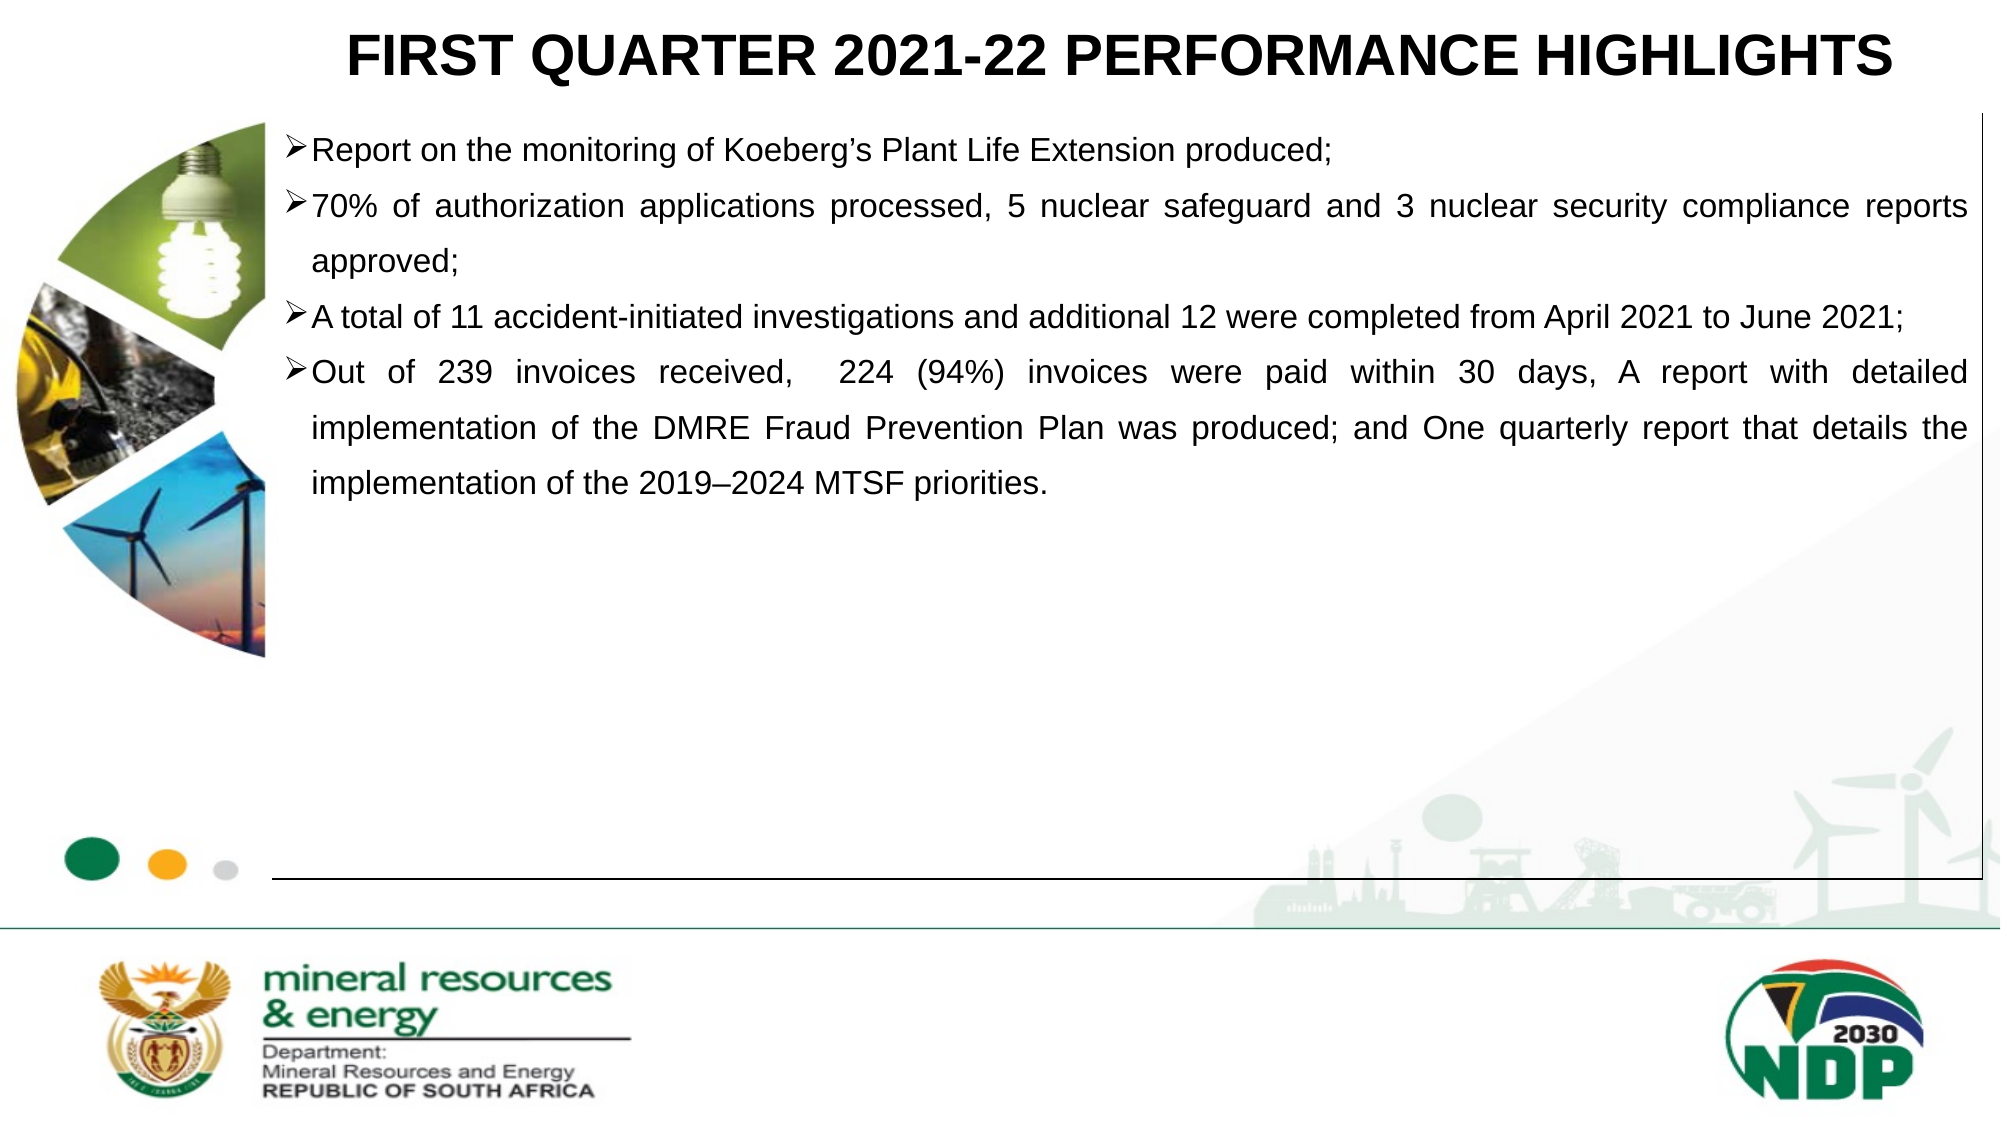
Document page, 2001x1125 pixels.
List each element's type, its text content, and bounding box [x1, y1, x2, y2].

picture [0, 0, 2001, 1125]
table_header Report on the monitoring of Koeberg’s Plant Life Extension produced; 70% of authorization applications processed, 5 nuclear safeguard and 3 nuclear security compliance reports approved; A total of 11 accident-initiated investigations and additional 12 were completed from April 2021 to June 2021; Out of 239 invoices received, 224 (94%) invoices were paid within 30 days, A report with detailed implementation of the DMRE Fraud Prevention Plan was produced; and One quarterly report that details the implementation of the 2019–2024 MTSF priorities. [272, 113, 1982, 878]
text_box FIRST QUARTER 2021-22 PERFORMANCE HIGHLIGHTS [272, 0, 1969, 114]
